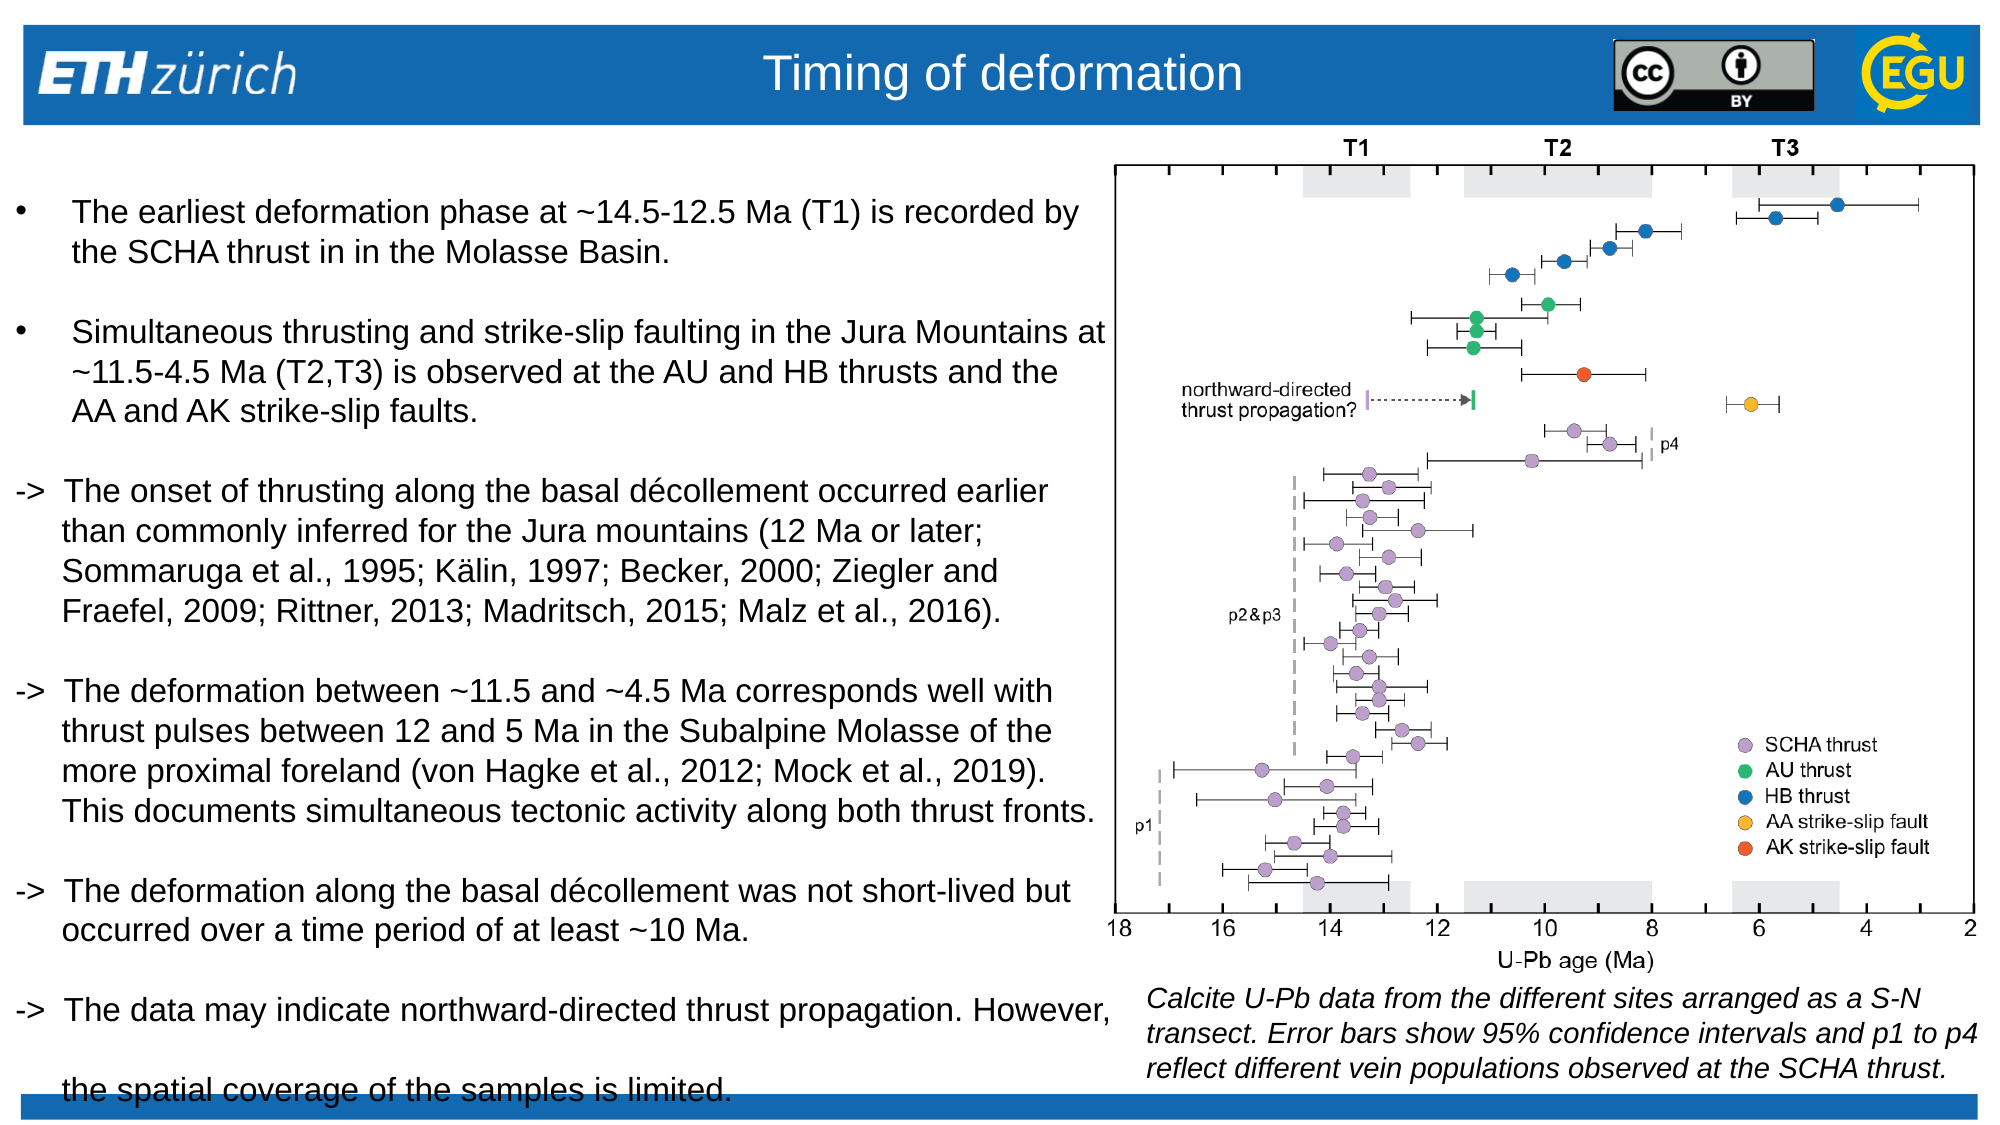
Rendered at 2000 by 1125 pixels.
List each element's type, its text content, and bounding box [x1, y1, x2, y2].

picture [1855, 26, 1970, 119]
picture [1613, 39, 1815, 111]
picture [1105, 135, 1978, 977]
text_box Timing of deformation [267, 33, 1739, 108]
text_box Calcite U-Pb data from the different sites arranged as a S-N transect. Error bars show 95% confidence intervals and p1 to p4 reflect different vein populations observed at the SCHA thrust. [1131, 971, 1997, 1092]
text_box The earliest deformation phase at ~14.5-12.5 Ma (T1) is recorded by the SCHA thrust in in the Molasse Basin. Simultaneous thrusting and strike-slip faulting in the Jura Mountains at ~11.5-4.5 Ma (T2,T3) is observed at the AU and HB thrusts and the AA and AK strike-slip faults. -> The onset of thrusting along the basal décollement occurred earlier than commonly inferred for the Jura mountains (12 Ma or later; Sommaruga et al., 1995; Kälin, 1997; Becker, 2000; Ziegler and Fraefel, 2009; Rittner, 2013; Madritsch, 2015; Malz et al., 2016). -> The deformation between ~11.5 and ~4.5 Ma corresponds well with thrust pulses between 12 and 5 Ma in the Subalpine Molasse of the more proximal foreland (von Hagke et al., 2012; Mock et al., 2019). This documents simultaneous tectonic activity along both thrust fronts. -> The deformation along the basal décollement was not short-lived but occurred over a time period of at least ~10 Ma. -> The data may indicate northward-directed thrust propagation. However, the spatial coverage of the samples is limited. [0, 182, 1132, 1116]
